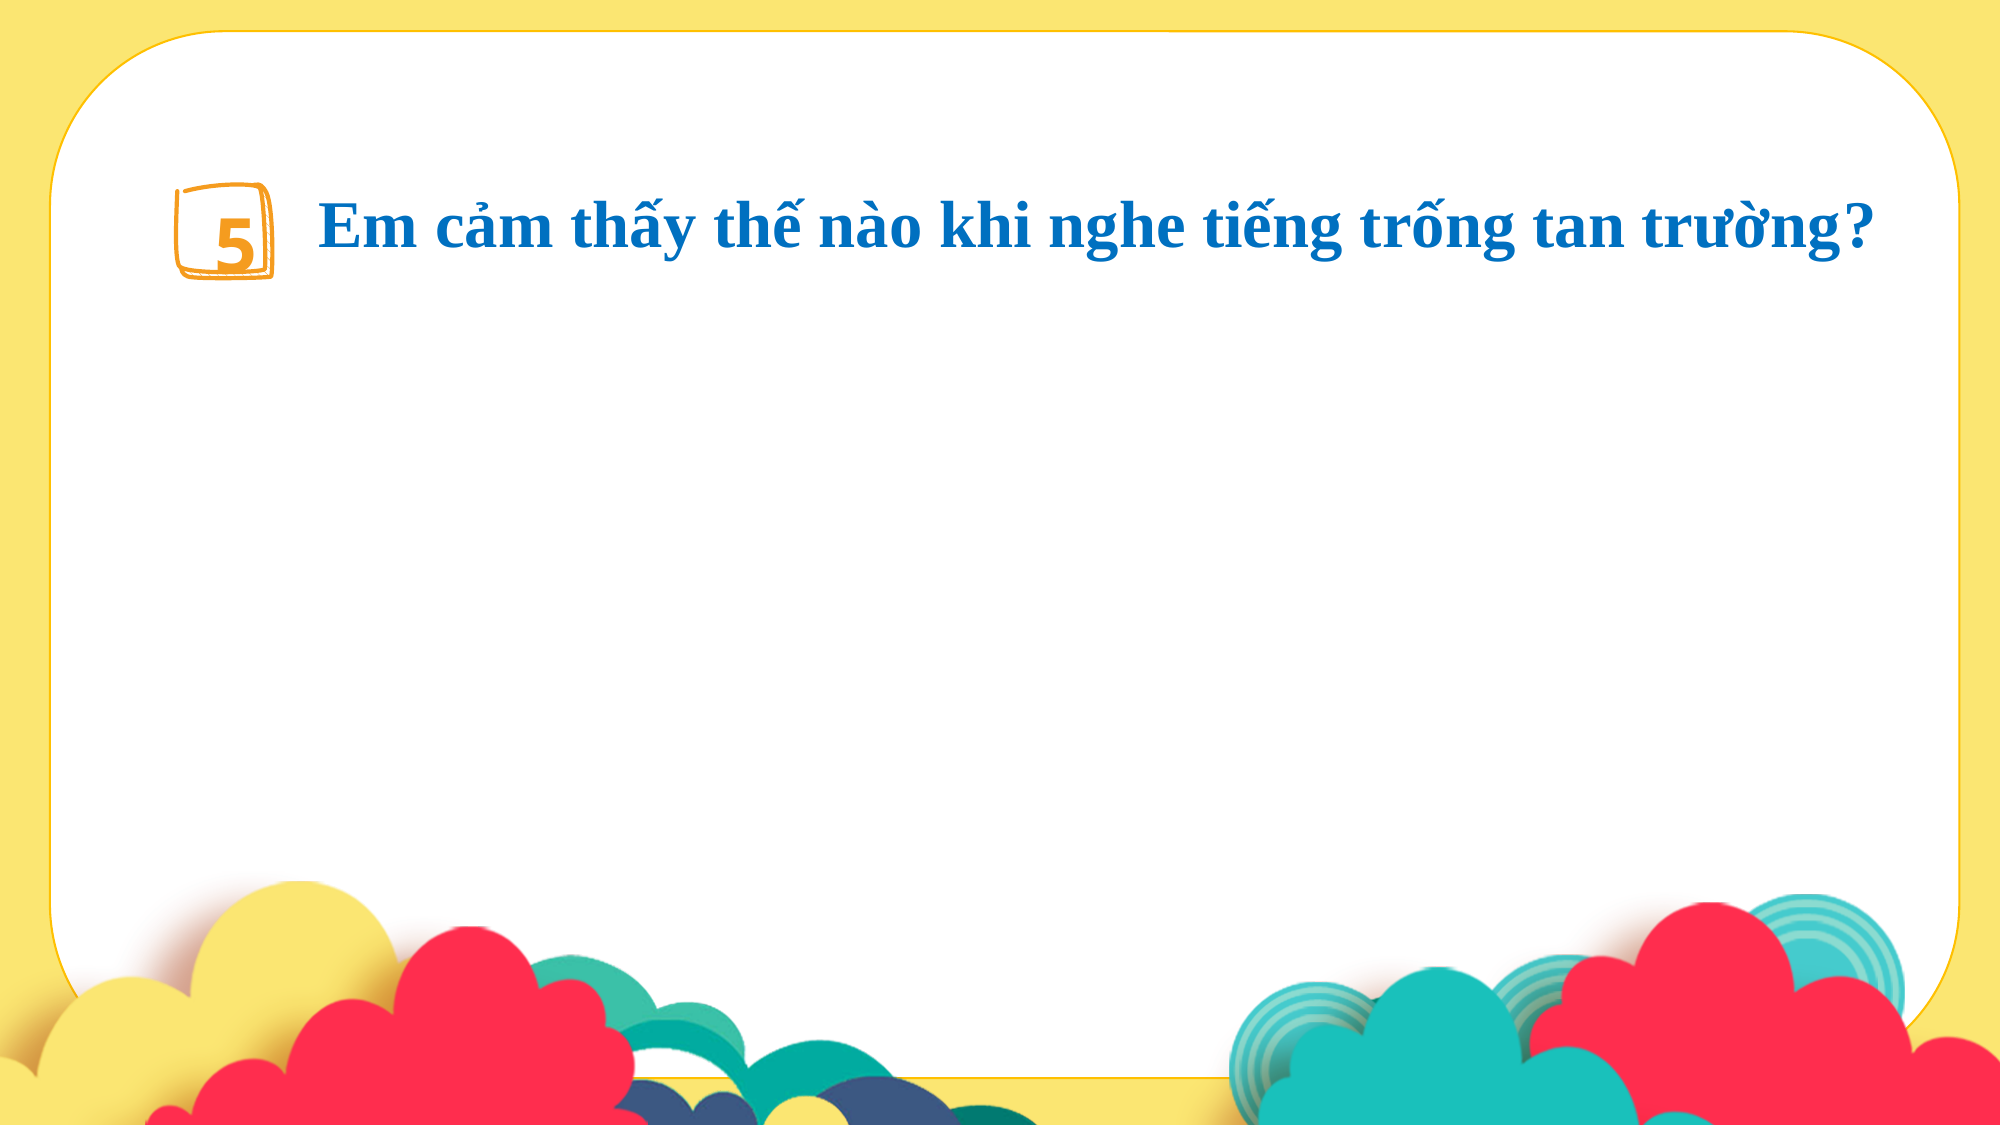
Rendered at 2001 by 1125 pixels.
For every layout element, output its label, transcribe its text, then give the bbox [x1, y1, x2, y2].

picture [0, 871, 2000, 1125]
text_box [176, 167, 273, 289]
text_box Em cảm thấy thế nào khi nghe tiếng trống tan trường? [303, 173, 1906, 268]
